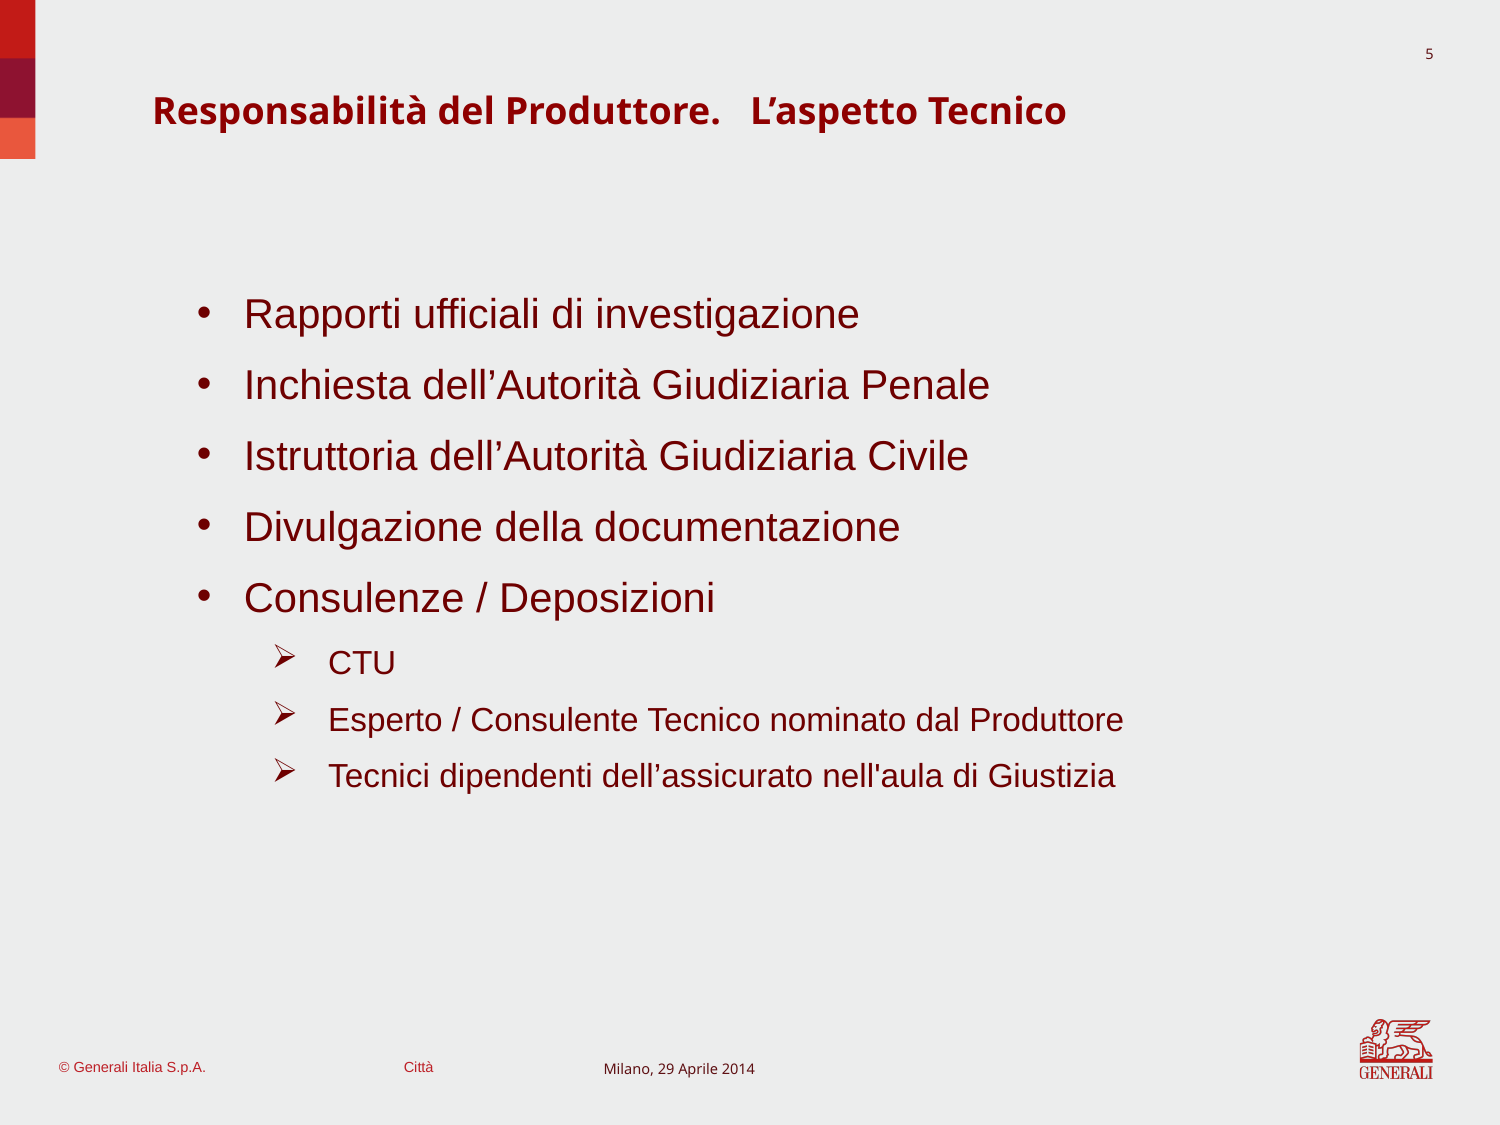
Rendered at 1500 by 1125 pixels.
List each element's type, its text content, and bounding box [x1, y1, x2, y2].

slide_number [603, 1059, 764, 1079]
slide_number 5 [1400, 44, 1434, 75]
text_box Responsabilità del Produttore. L’aspetto Tecnico [137, 79, 1084, 140]
text_box Rapporti ufficiali di investigazione Inchiesta dell’Autorità Giudiziaria Penale Istruttoria dell’Autorità Giudiziaria Civile Divulgazione della documentazione Consulenze / Deposizioni CTU Esperto / Consulente Tecnico nominato dal Produttore Tecnici dipendenti dell’assicurato nell'aula di Giustizia [107, 279, 1401, 802]
